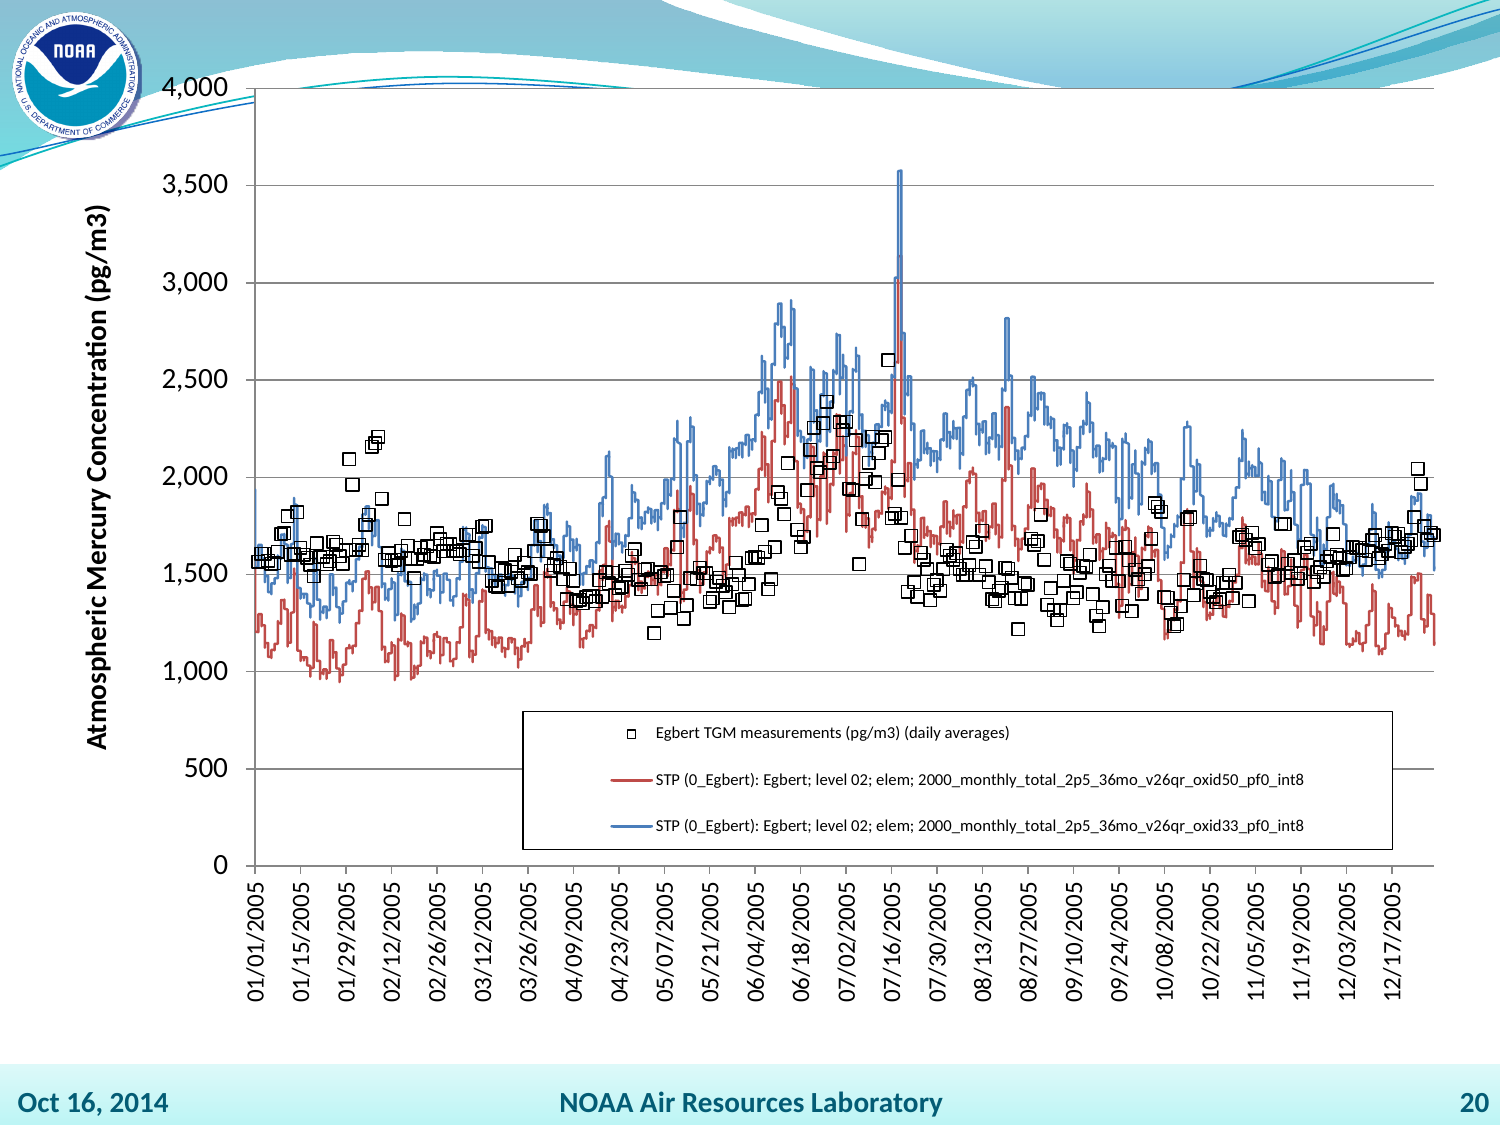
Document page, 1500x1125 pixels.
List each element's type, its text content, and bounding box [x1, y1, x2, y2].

picture [0, 12, 1500, 1060]
footer NOAA Air Resources Laboratory [476, 1070, 1027, 1119]
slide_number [17, 1070, 368, 1119]
slide_number 20 [1364, 1070, 1490, 1119]
